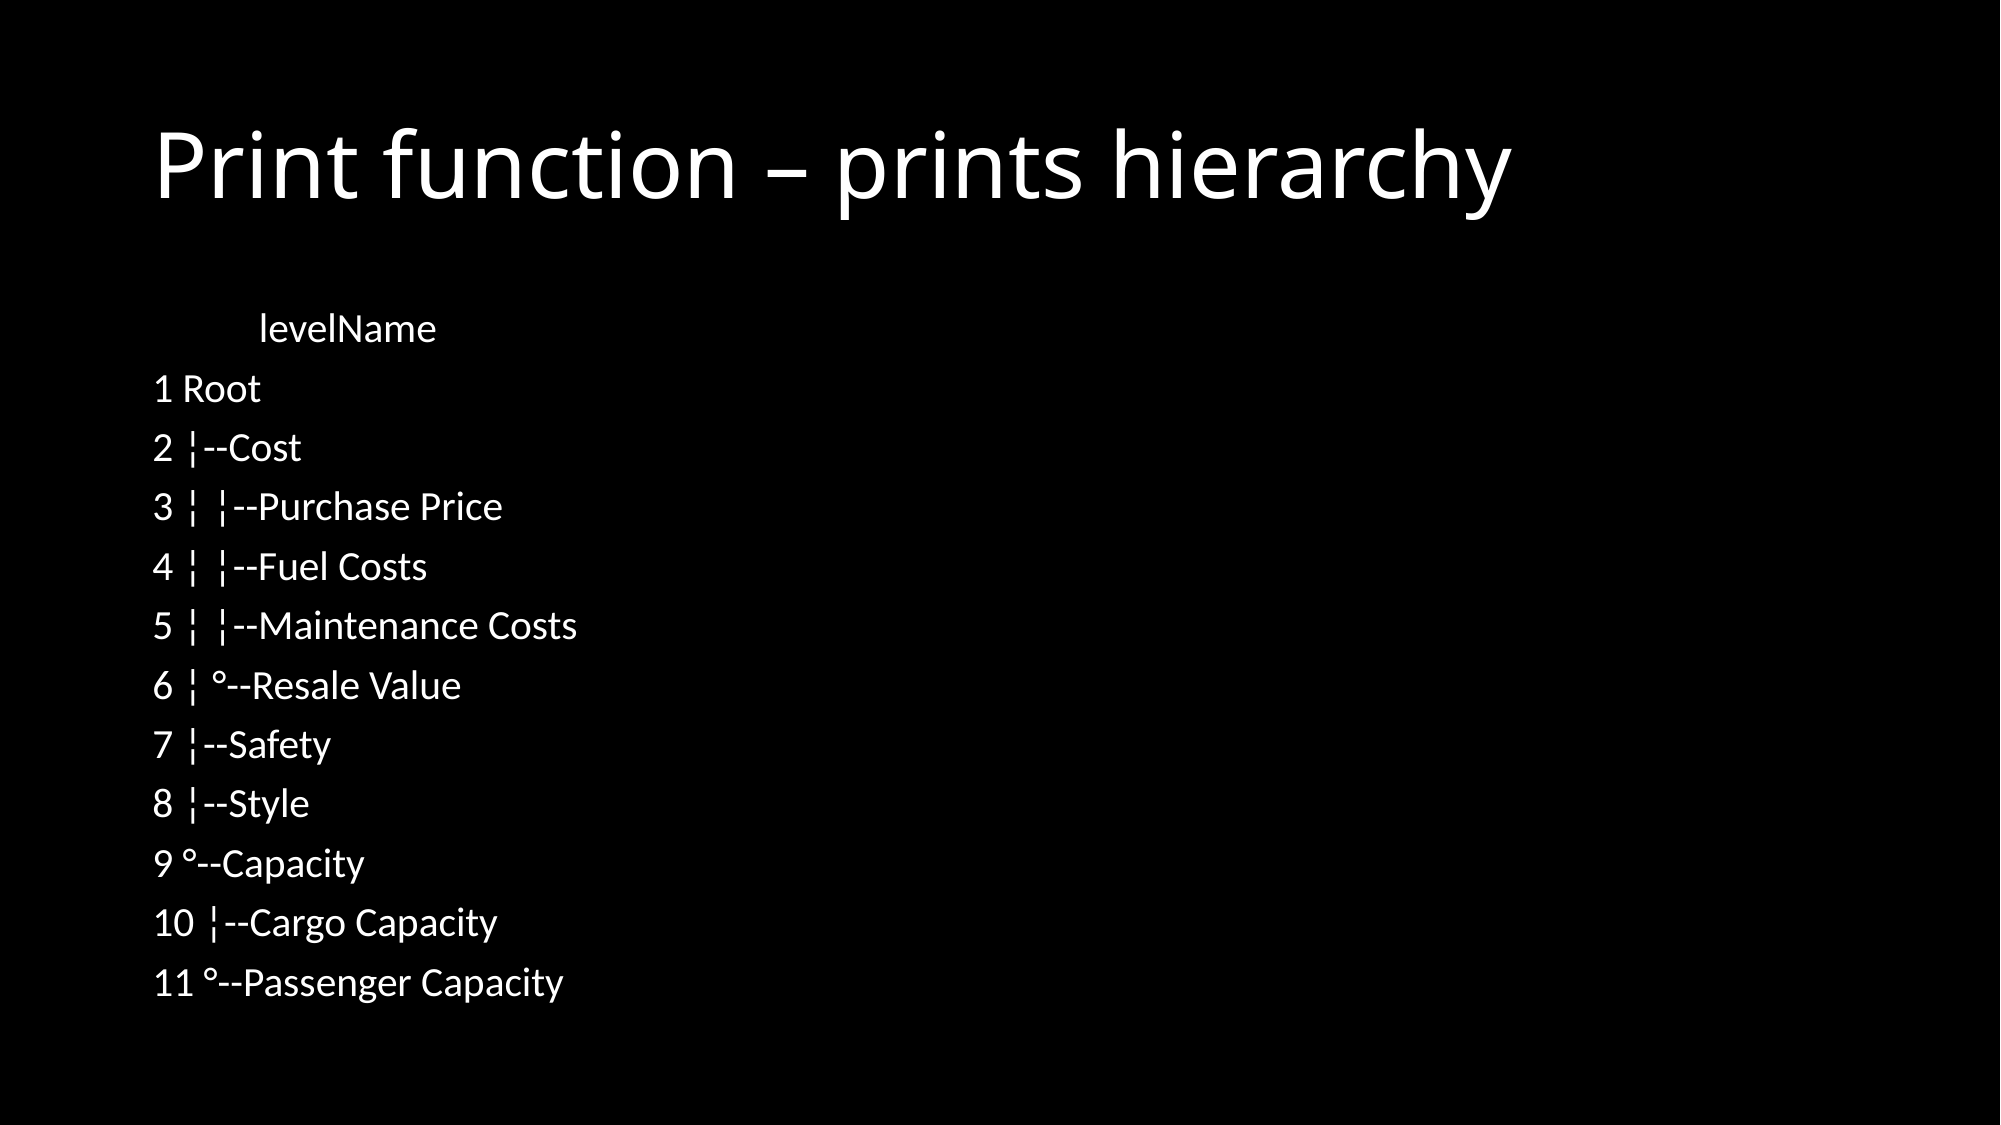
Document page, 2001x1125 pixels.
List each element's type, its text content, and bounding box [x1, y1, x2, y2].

list levelName 1 Root 2 ¦--Cost 3 ¦ ¦--Purchase Price 4 ¦ ¦--Fuel Costs 5 ¦ ¦--Maintenance Costs 6 ¦ °--Resale Value 7 ¦--Safety 8 ¦--Style 9 °--Capacity 10 ¦--Cargo Capacity 11 °--Passenger Capacity [137, 299, 1863, 1014]
title Print function – prints hierarchy [137, 59, 1863, 278]
